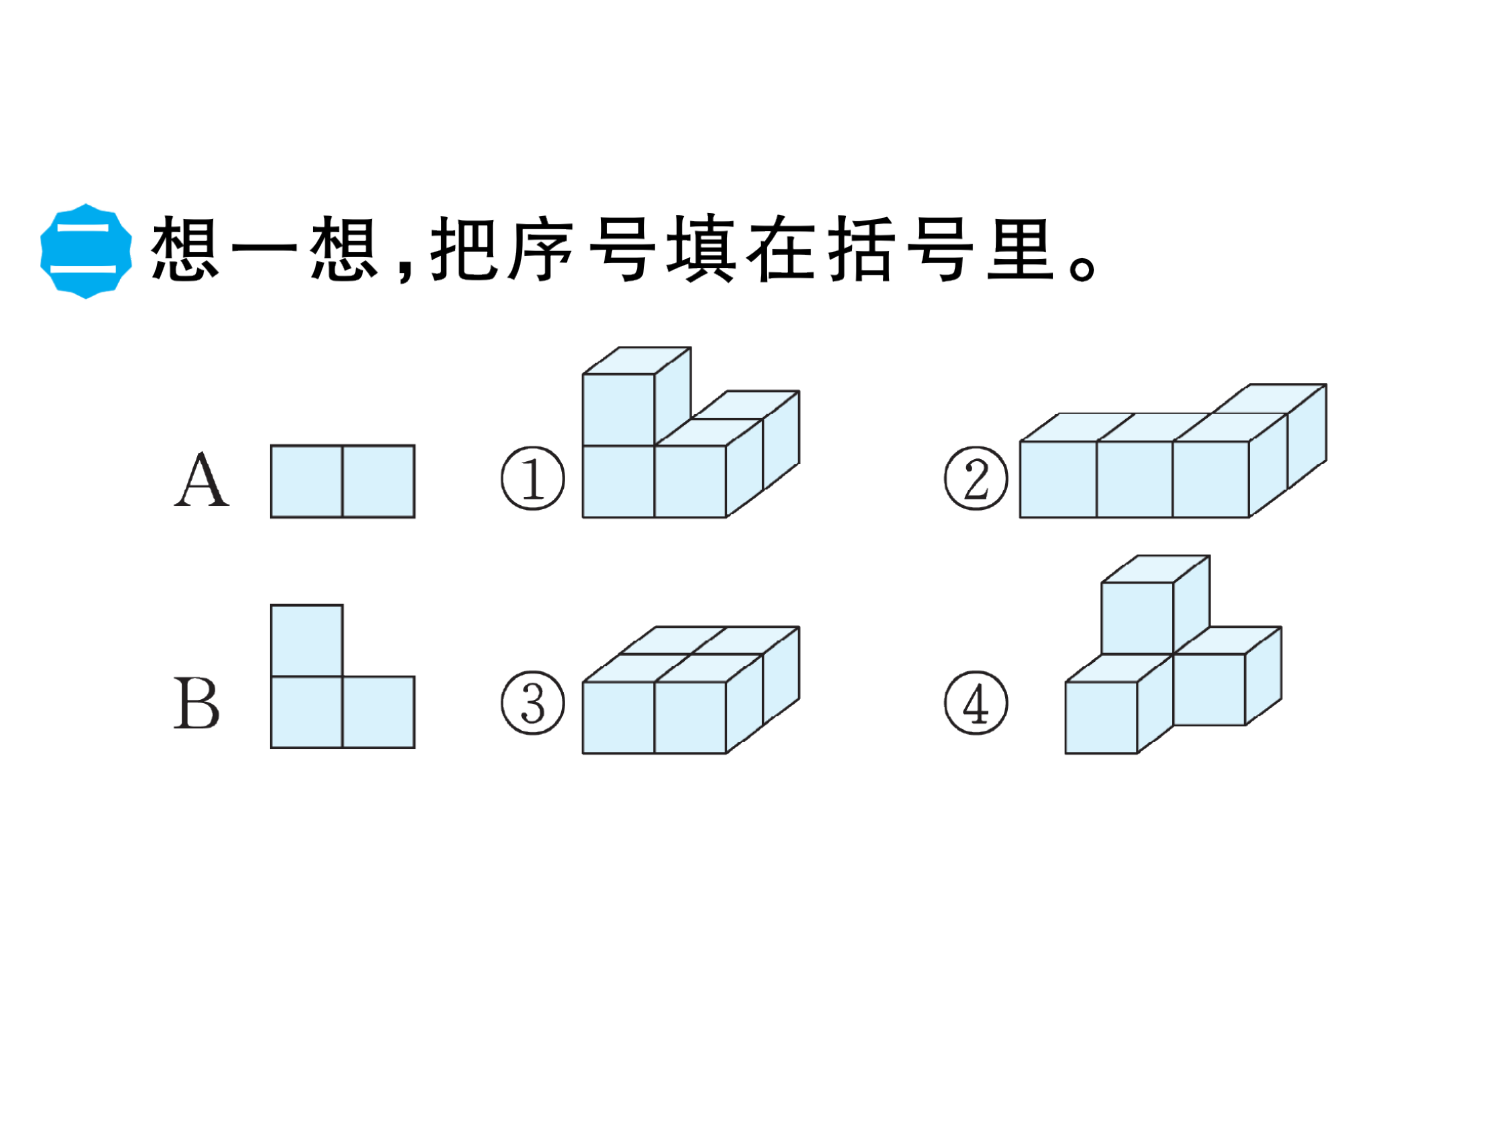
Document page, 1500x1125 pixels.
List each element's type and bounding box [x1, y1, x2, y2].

picture [35, 177, 1453, 783]
